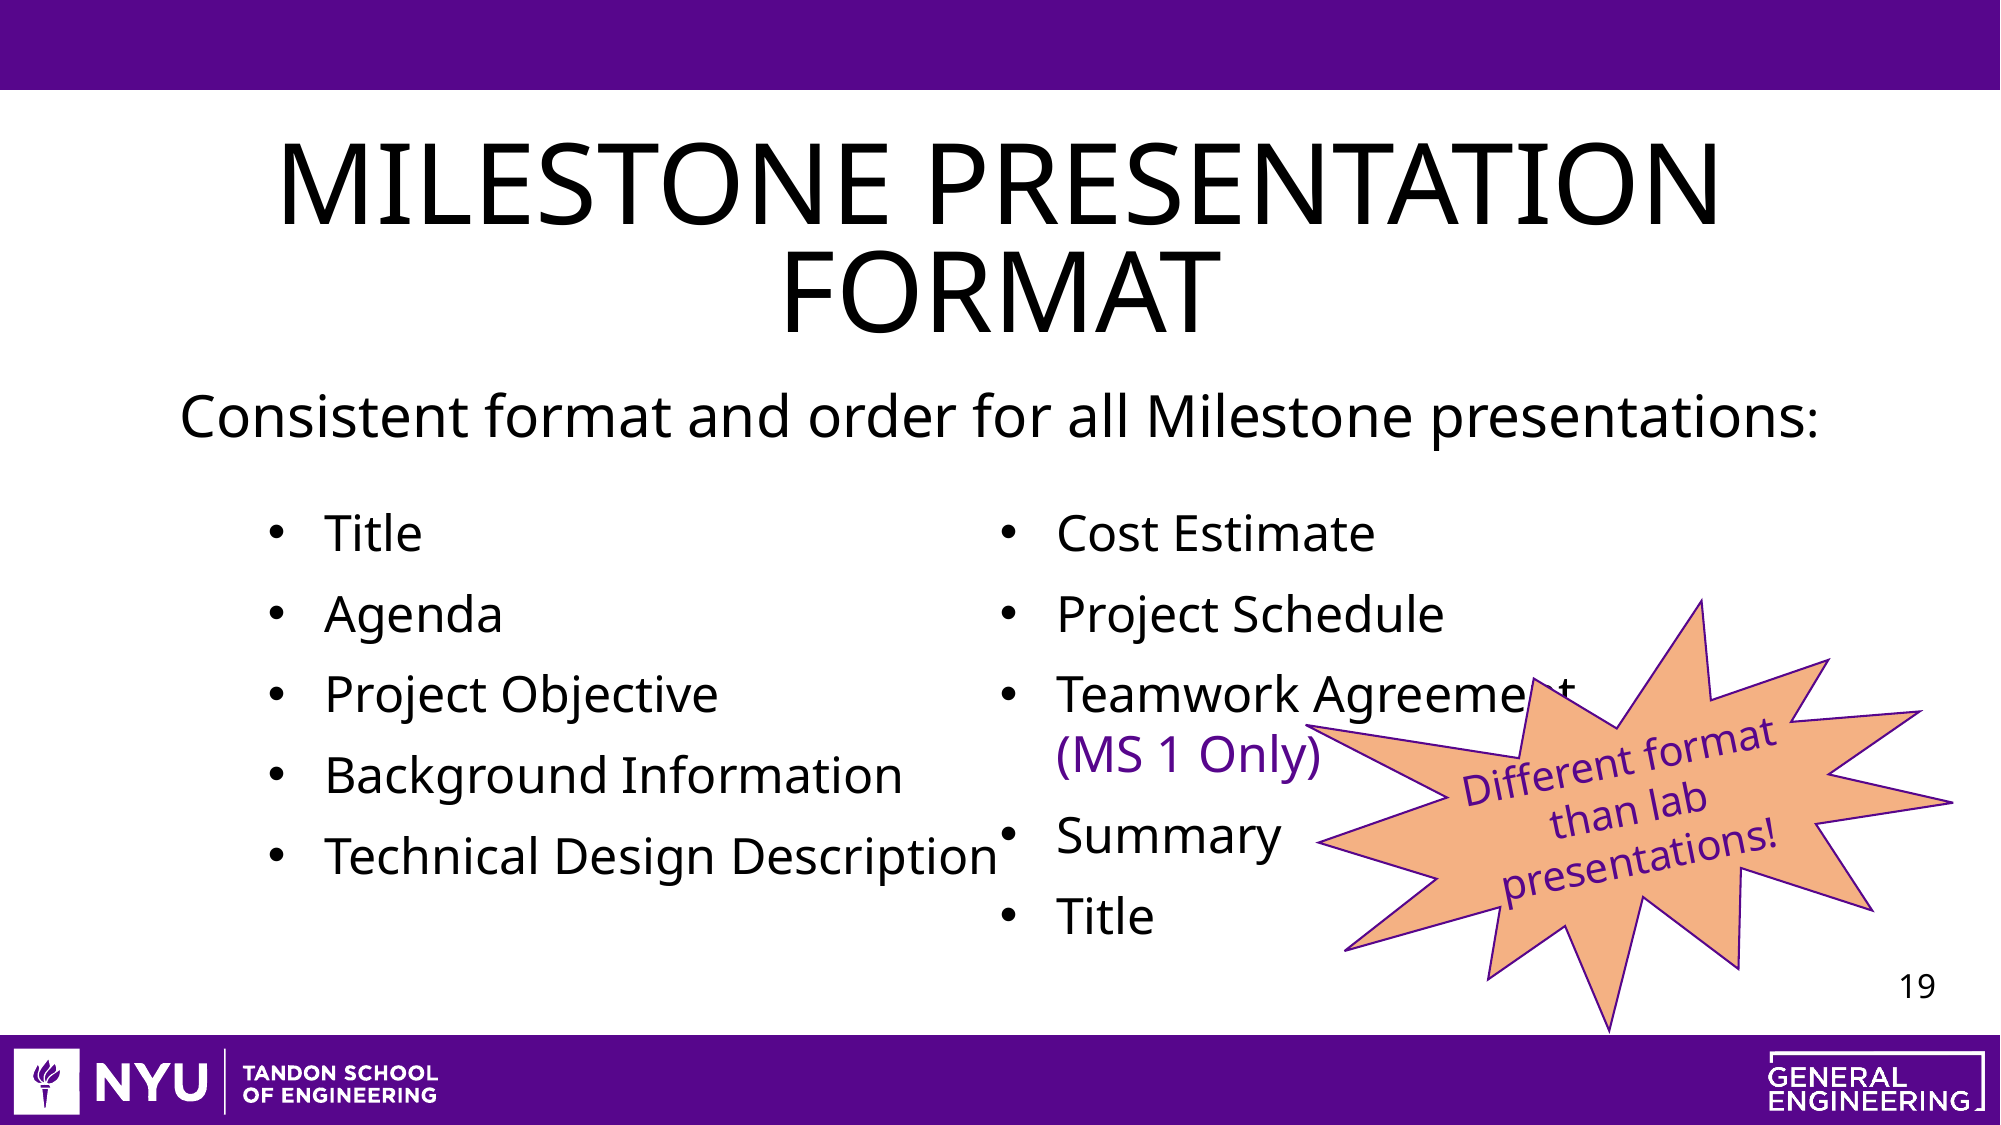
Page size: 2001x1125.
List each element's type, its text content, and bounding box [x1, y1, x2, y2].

text_box 19 [1802, 958, 1951, 1013]
subtitle Title Agenda Project Objective Background Information Technical Design Description Cost Estimate Project Schedule Teamwork Agreement (MS 1 Only) Summary Title [252, 519, 1748, 927]
text_box Consistent format and order for all Milestone presentations: [164, 372, 1835, 457]
picture [13, 1048, 438, 1115]
text_box [0, 0, 2000, 91]
text_box MILESTONE PRESENTATION FORMAT [92, 131, 1908, 359]
text_box [0, 1034, 2000, 1125]
text_box Different format than lab presentations! [1305, 597, 1954, 1034]
picture [1768, 1051, 1985, 1111]
